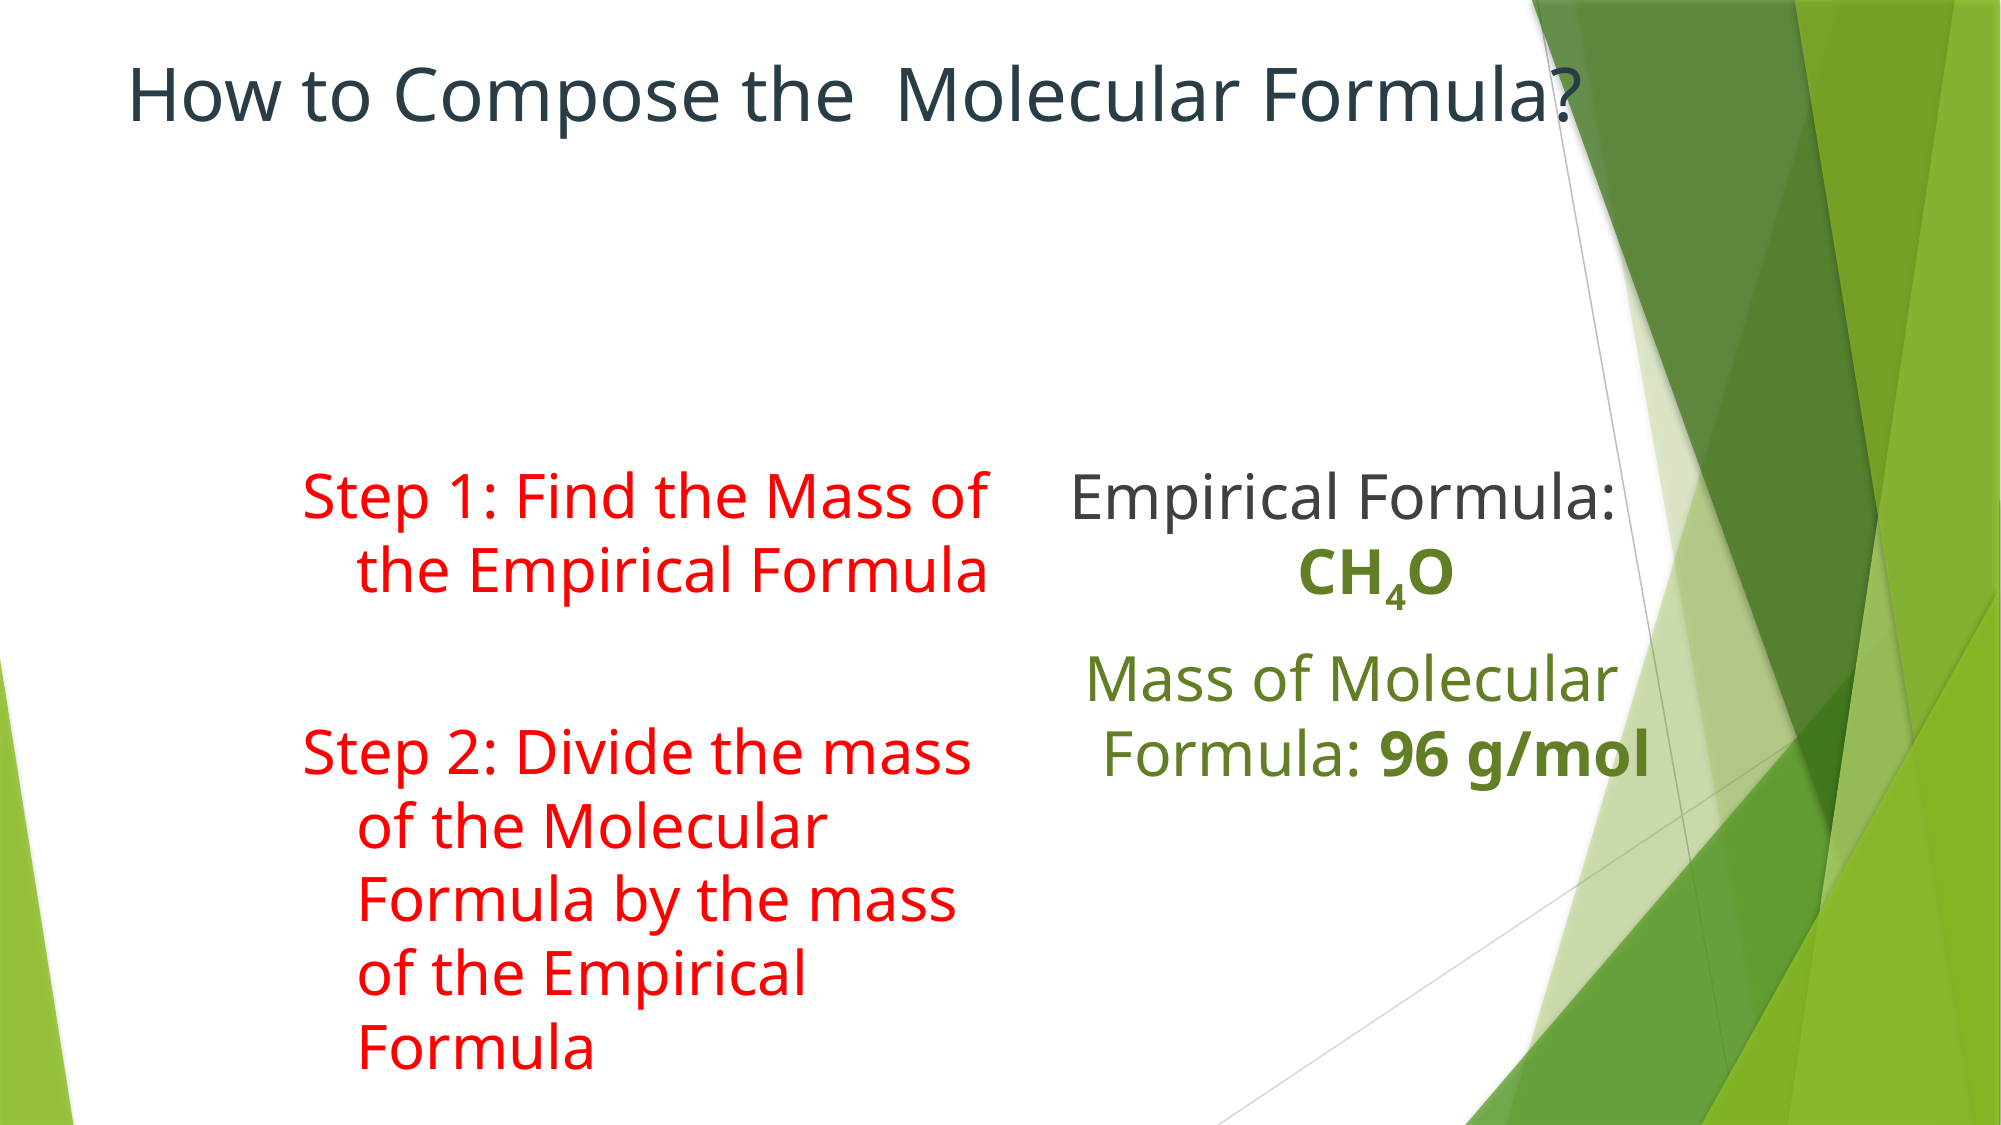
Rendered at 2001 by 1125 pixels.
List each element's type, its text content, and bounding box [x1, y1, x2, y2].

list Step 1: Find the Mass of the Empirical Formula Step 2: Divide the mass of the Molecular Formula by the mass of the Empirical Formula [287, 450, 1038, 1100]
text_box How to Compose the Molecular Formula? [110, 39, 1611, 146]
list Empirical Formula: CH4O Mass of Molecular Formula: 96 g/mol [999, 450, 1688, 1093]
